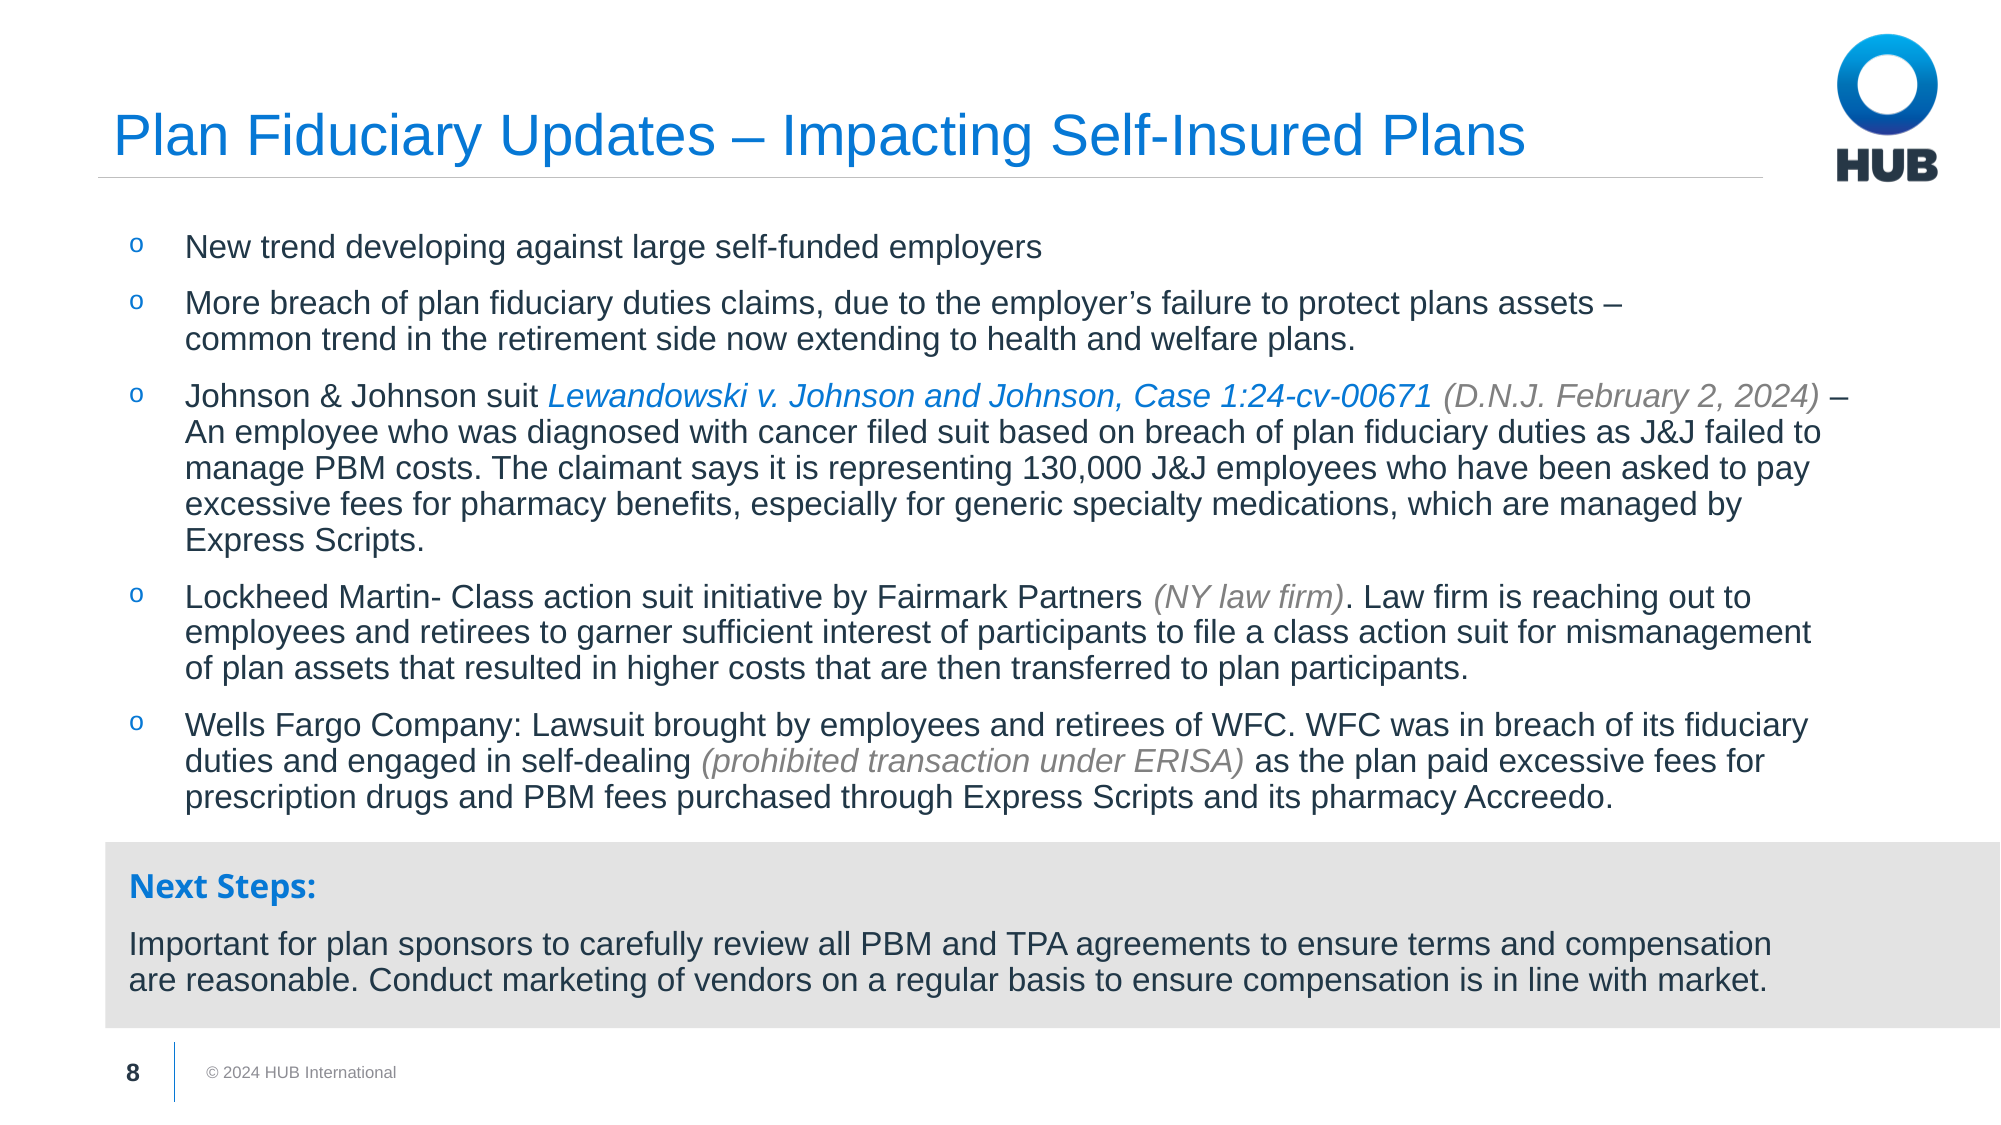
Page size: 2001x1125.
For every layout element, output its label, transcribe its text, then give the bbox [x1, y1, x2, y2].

text_box New trend developing against large self-funded employers More breach of plan fiduciary duties claims, due to the employer’s failure to protect plans assets – common trend in the retirement side now extending to health and welfare plans. Johnson & Johnson suit Lewandowski v. Johnson and Johnson, Case 1:24-cv-00671 (D.N.J. February 2, 2024) – An employee who was diagnosed with cancer filed suit based on breach of plan fiduciary duties as J&J failed to manage PBM costs. The claimant says it is representing 130,000 J&J employees who have been asked to pay excessive fees for pharmacy benefits, especially for generic specialty medications, which are managed by Express Scripts. Lockheed Martin- Class action suit initiative by Fairmark Partners (NY law firm). Law firm is reaching out to employees and retirees to garner sufficient interest of participants to file a class action suit for mismanagement of plan assets that resulted in higher costs that are then transferred to plan participants. Wells Fargo Company: Lawsuit brought by employees and retirees of WFC. WFC was in breach of its fiduciary duties and engaged in self-dealing (prohibited transaction under ERISA) as the plan paid excessive fees for prescription drugs and PBM fees purchased through Express Scripts and its pharmacy Accreedo. Next Steps: Important for plan sponsors to carefully review all PBM and TPA agreements to ensure terms and compensation are reasonable. Conduct marketing of vendors on a regular basis to ensure compensation is in line with market. [98, 172, 1873, 1006]
text_box [104, 841, 2000, 1029]
picture [1782, 2, 1992, 213]
title Plan Fiduciary Updates – Impacting Self-Insured Plans [98, 117, 1661, 172]
